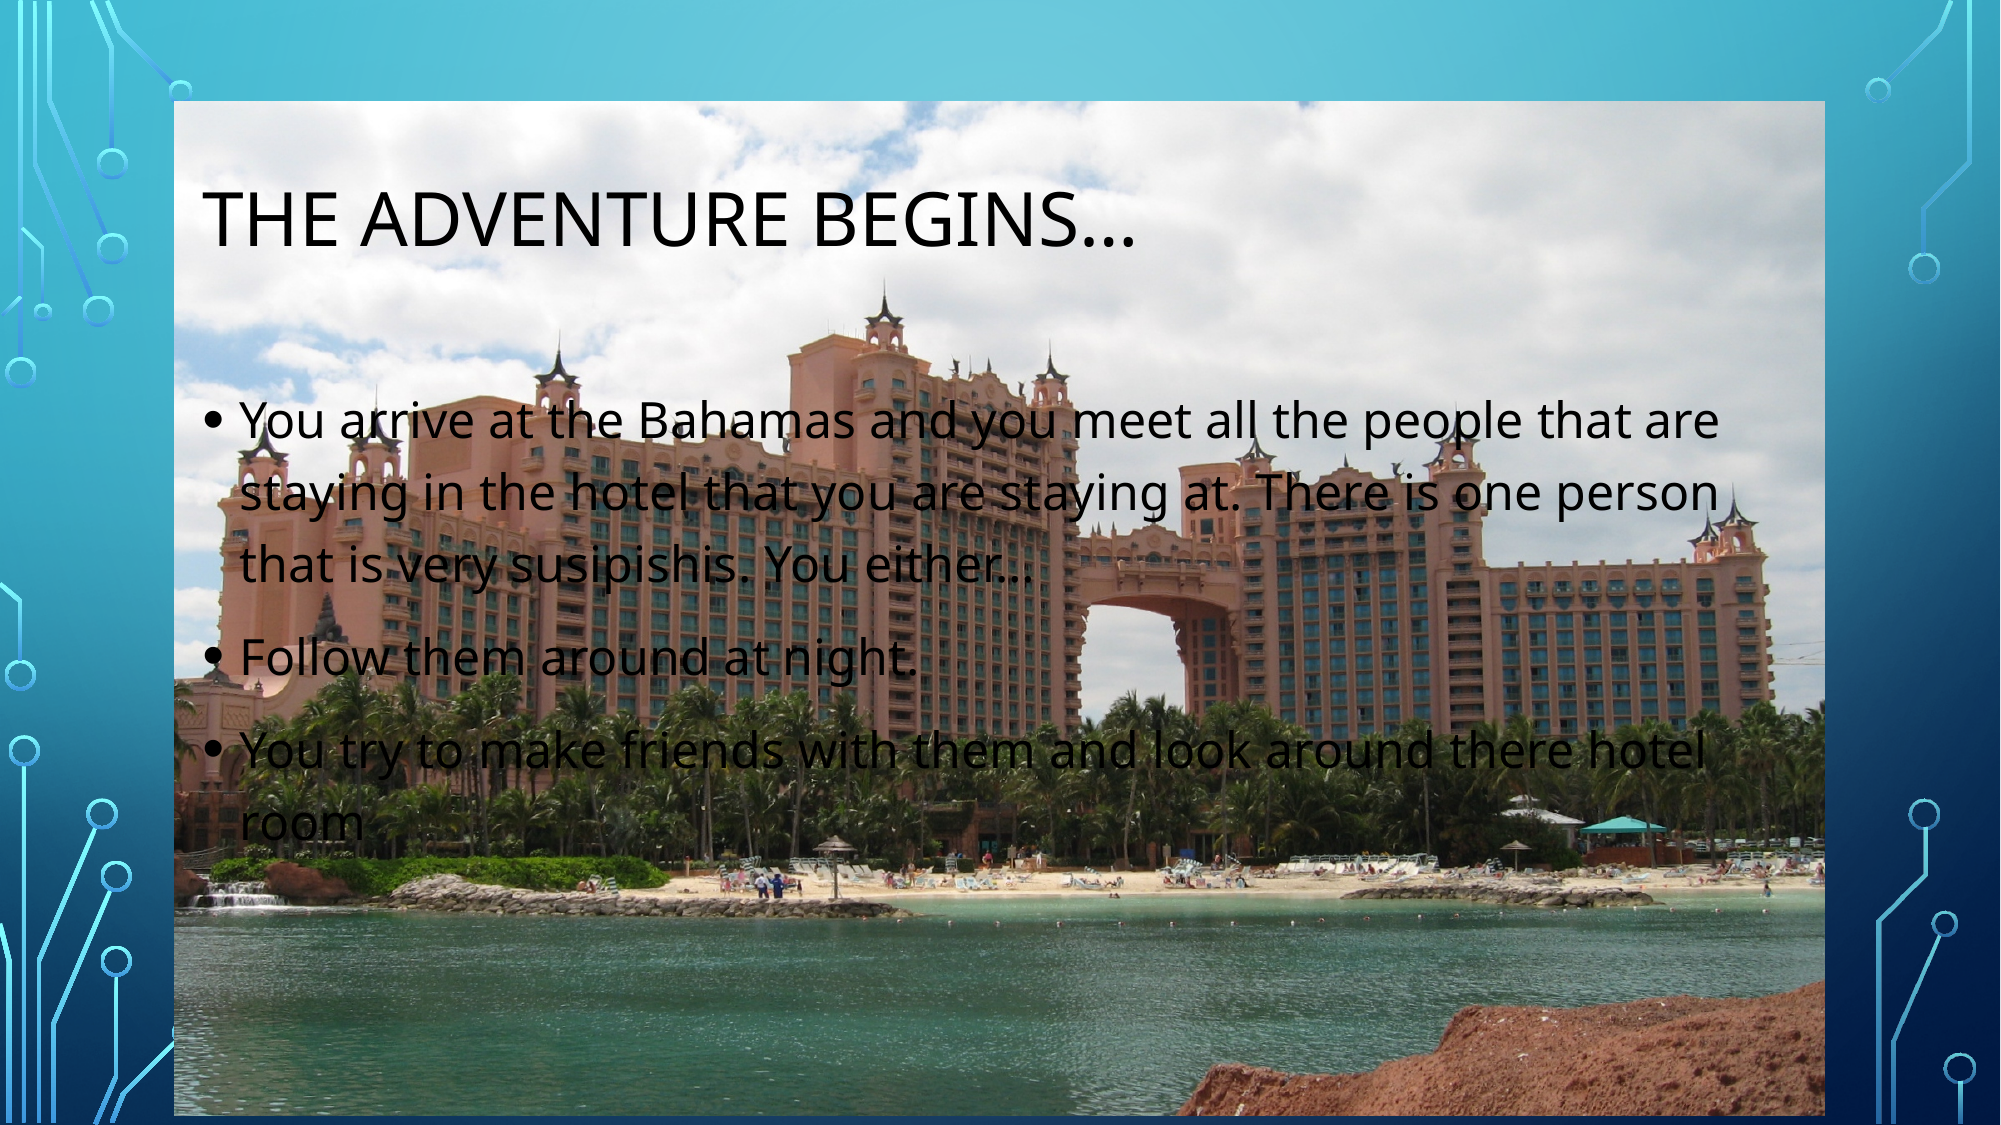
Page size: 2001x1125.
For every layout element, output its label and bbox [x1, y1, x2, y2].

picture [174, 101, 1825, 1117]
